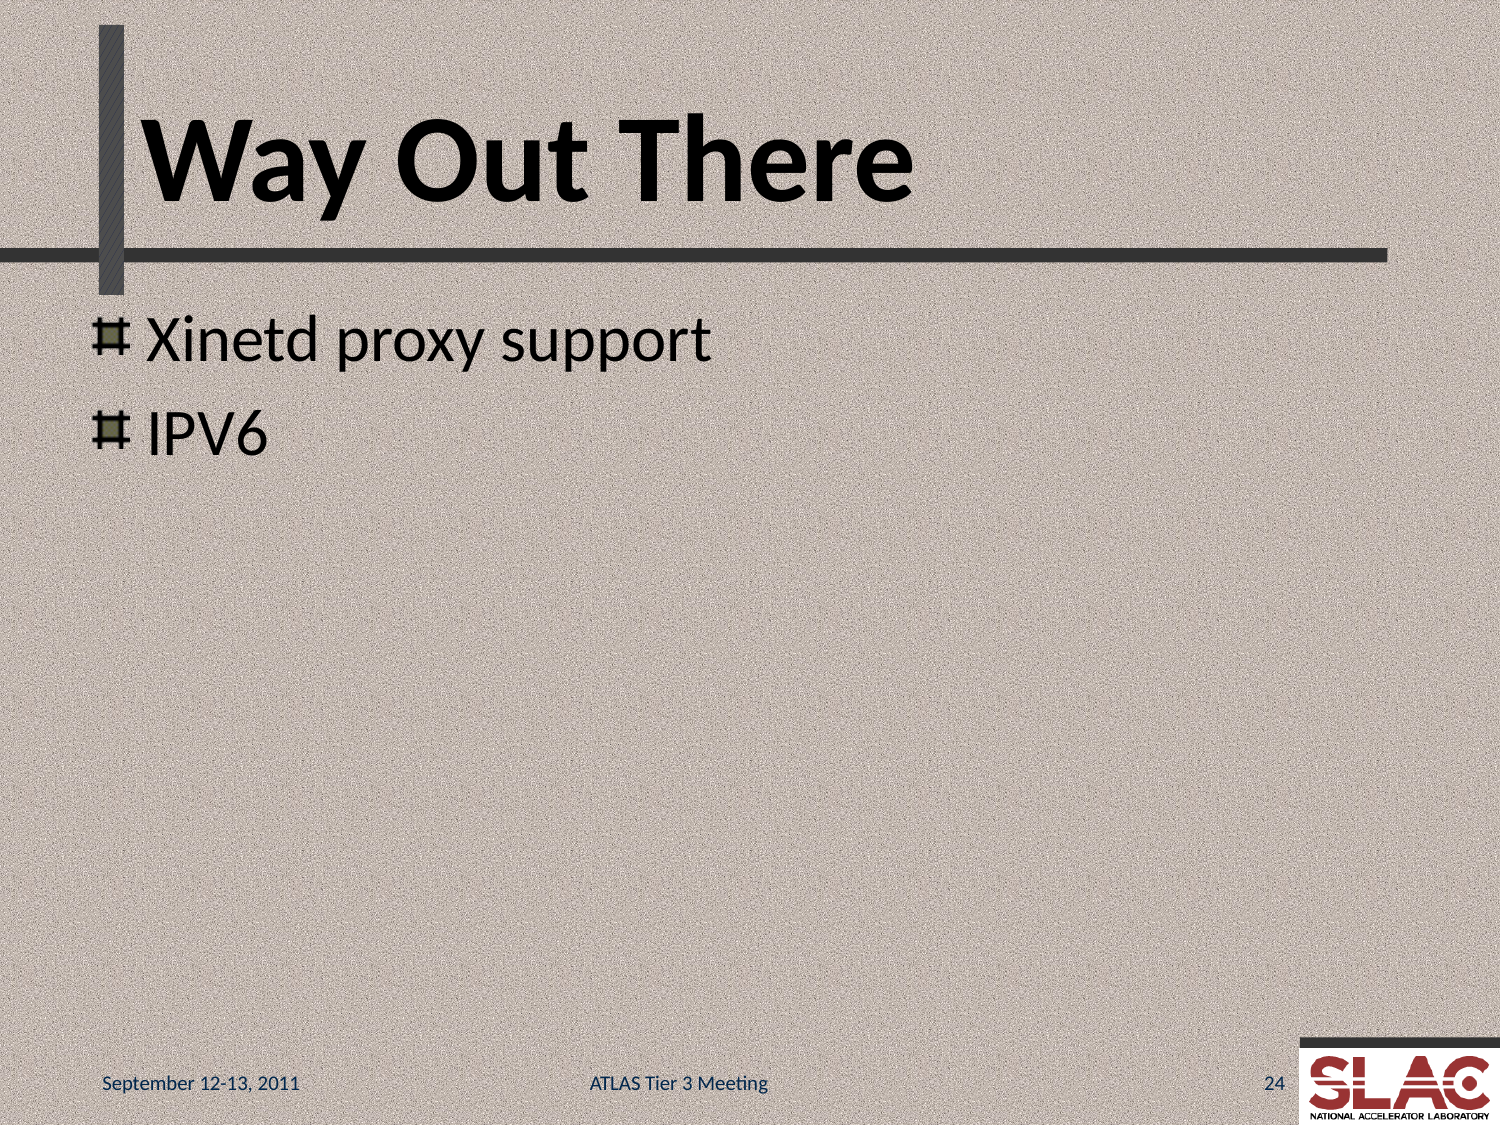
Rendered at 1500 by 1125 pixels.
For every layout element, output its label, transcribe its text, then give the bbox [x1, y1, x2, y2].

picture [90, 315, 130, 355]
picture [1299, 1048, 1500, 1125]
title Way Out There [124, 46, 1380, 235]
picture [90, 408, 130, 449]
list Xinetd proxy support IPV6 [74, 287, 1463, 1001]
